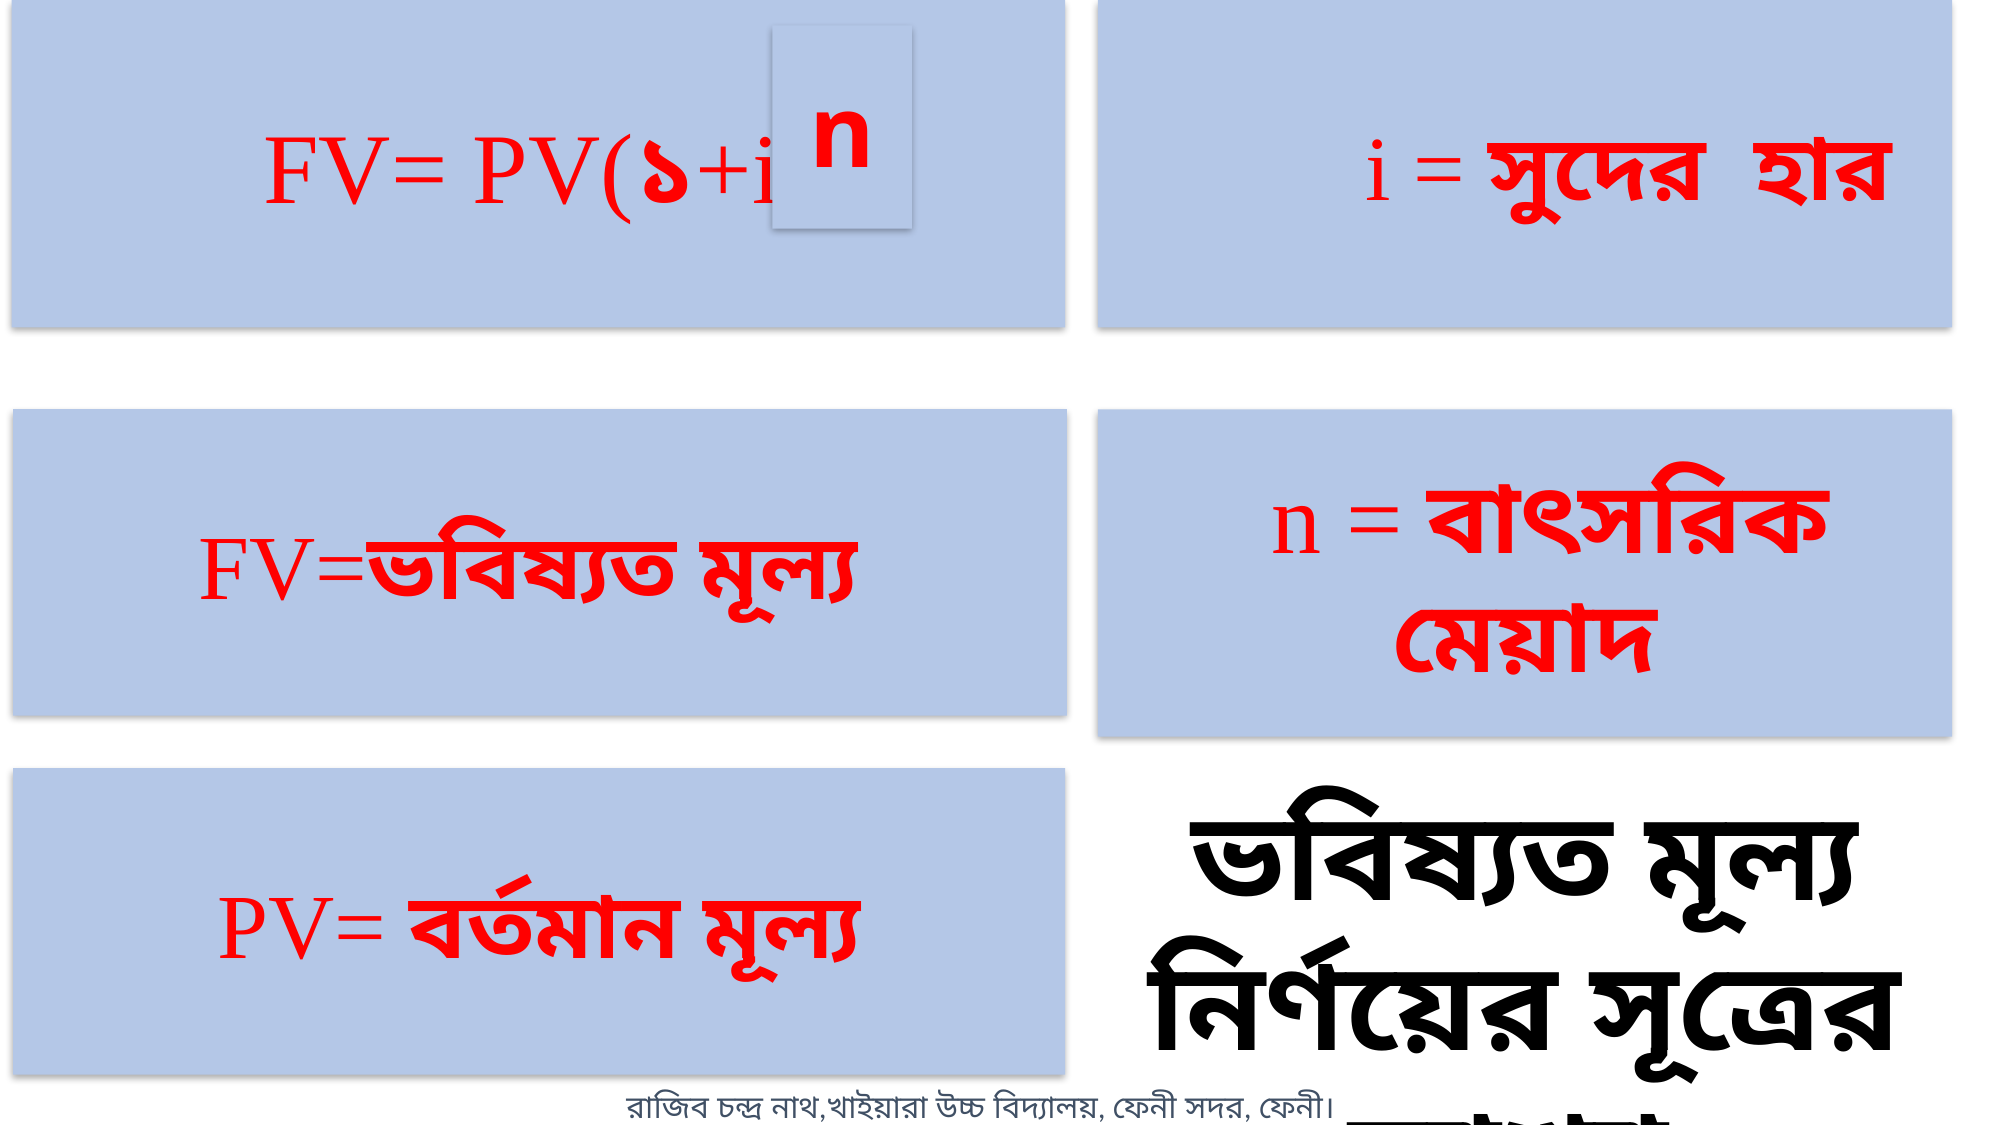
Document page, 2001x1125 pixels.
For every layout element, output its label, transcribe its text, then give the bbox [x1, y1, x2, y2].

text_box n = বাৎসরিক মেয়াদ [1097, 409, 1953, 737]
text_box PV= বর্তমান মূল্য [13, 768, 1064, 1075]
text_box রাজিব চন্দ্র নাথ,খাইয়ারা উচ্চ বিদ্যালয়, ফেনী সদর, ফেনী। [497, 1074, 1472, 1125]
text_box FV=ভবিষ্যত মূল্য [13, 409, 1067, 716]
text_box i = সুদের হার [1097, 0, 1953, 328]
text_box ভবিষ্যত মূল্য নির্ণয়ের সূত্রের ব্যাখ্যা [1064, 768, 1986, 1125]
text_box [11, 0, 1066, 328]
